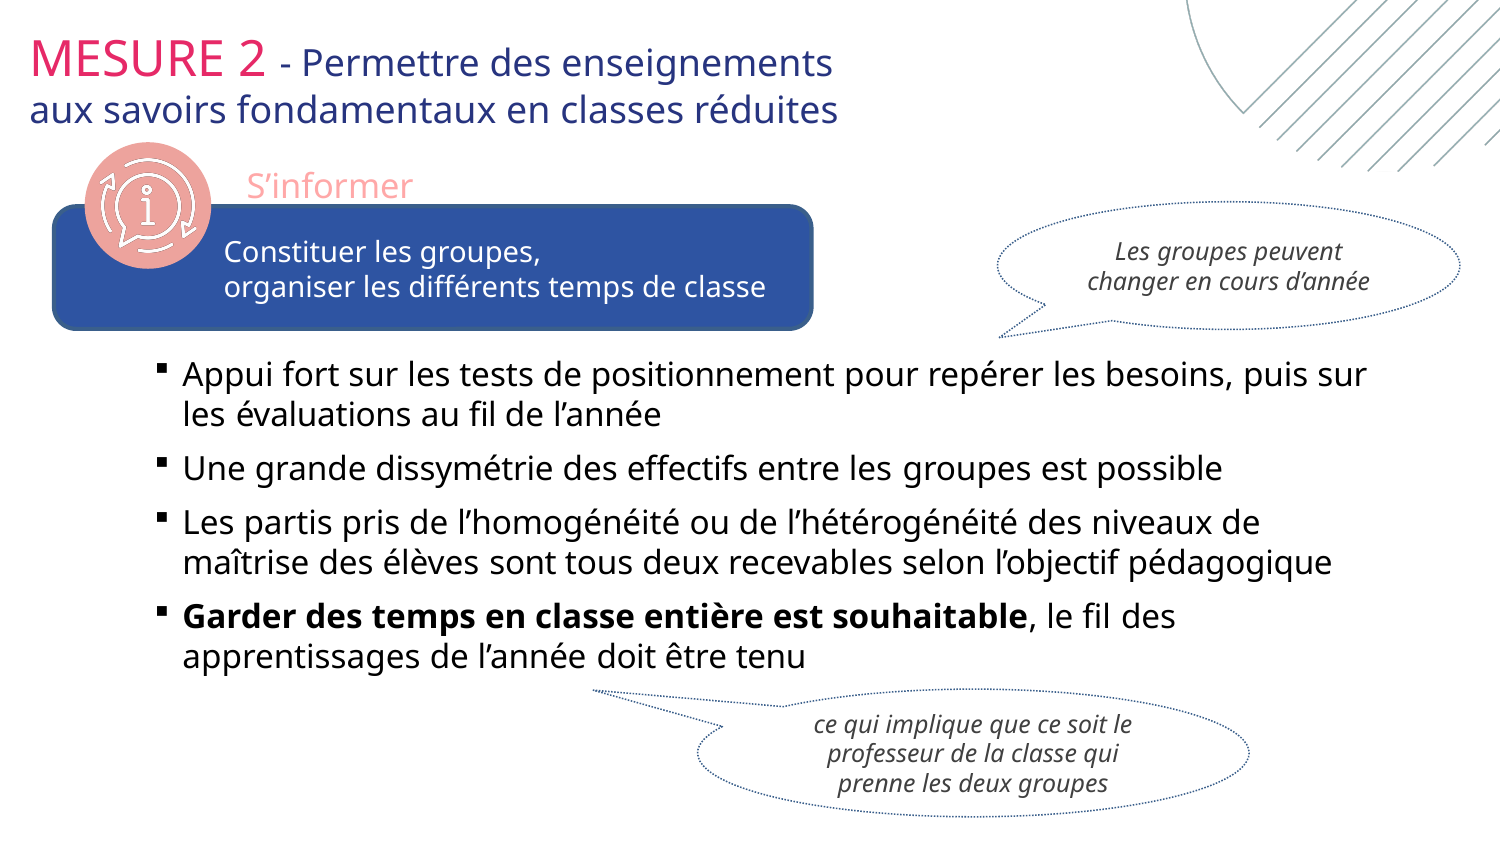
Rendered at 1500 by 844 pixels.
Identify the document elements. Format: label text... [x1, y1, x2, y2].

text_box Les groupes peuvent changer en cours d’année [995, 199, 1463, 340]
text_box Appui fort sur les tests de positionnement pour repérer les besoins, puis sur les évaluations au fil de l’année Une grande dissymétrie des effectifs entre les groupes est possible Les partis pris de l’homogénéité ou de l’hétérogénéité des niveaux de maîtrise des élèves sont tous deux recevables selon l’objectif pédagogique Garder des temps en classe entière est souhaitable, le fil des apprentissages de l’année doit être tenu [87, 345, 1385, 683]
text_box Constituer les groupes, organiser les différents temps de classe [223, 232, 788, 304]
text_box [51, 204, 814, 331]
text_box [84, 141, 212, 269]
text_box [1184, 0, 1500, 172]
text_box ce qui implique que ce soit le professeur de la classe qui prenne les deux groupes [592, 687, 1252, 819]
text_box S’informer [246, 160, 448, 206]
text_box MESURE 2 - Permettre des enseignements aux savoirs fondamentaux en classes réduites [29, 26, 875, 132]
